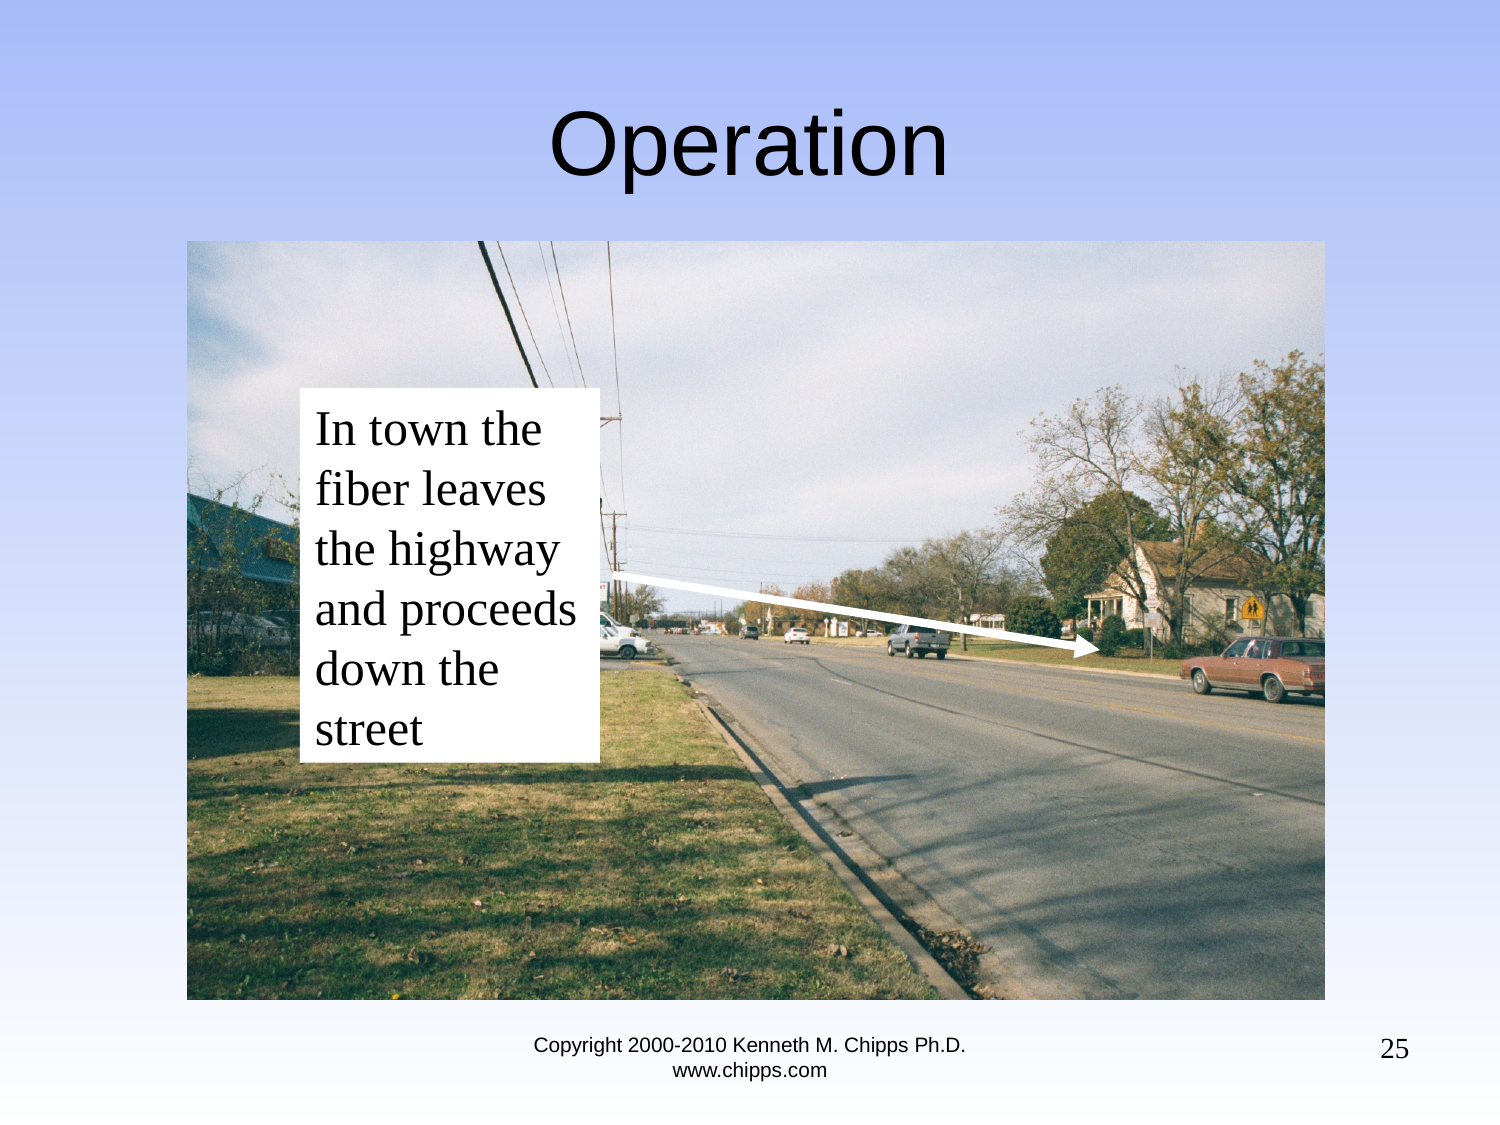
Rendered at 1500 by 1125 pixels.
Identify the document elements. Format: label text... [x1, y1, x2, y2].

picture [187, 241, 1326, 1001]
footer Copyright 2000-2010 Kenneth M. Chipps Ph.D. www.chipps.com [449, 1024, 1051, 1103]
title Operation [74, 44, 1426, 233]
slide_number 25 [1074, 1021, 1426, 1101]
